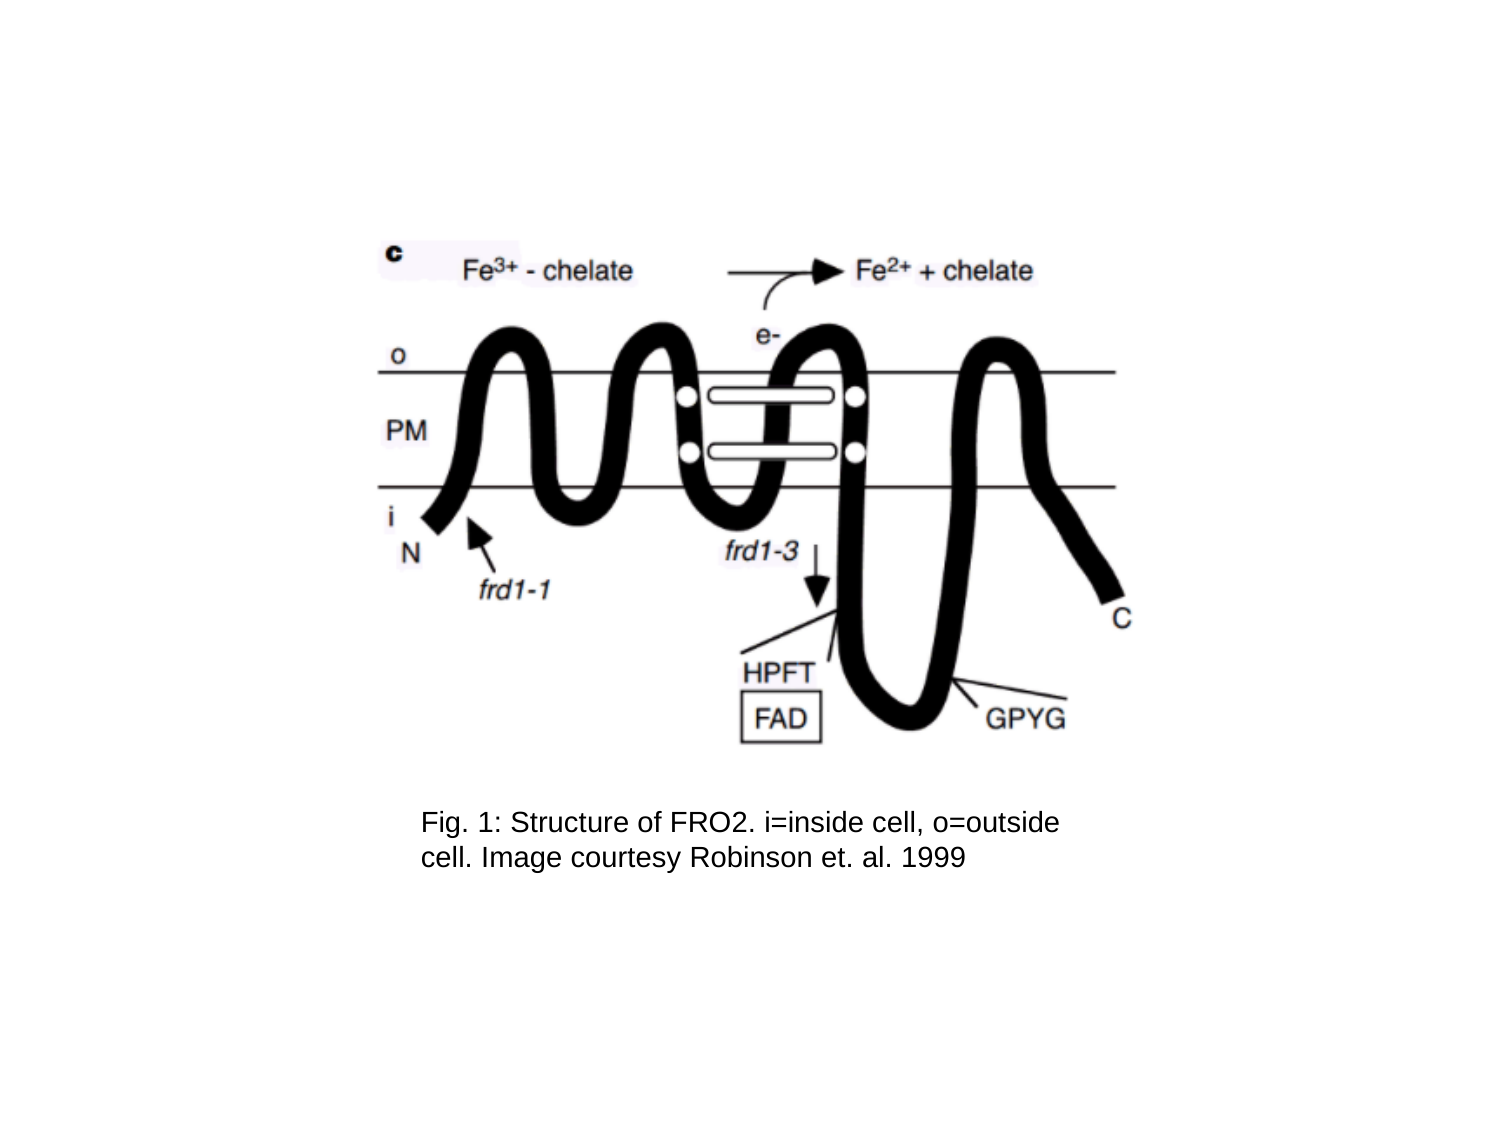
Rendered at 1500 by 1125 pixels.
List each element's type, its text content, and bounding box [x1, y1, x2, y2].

picture [308, 220, 1192, 765]
text_box Fig. 1: Structure of FRO2. i=inside cell, o=outside cell. Image courtesy Robinson et. al. 1999 [405, 788, 1094, 878]
